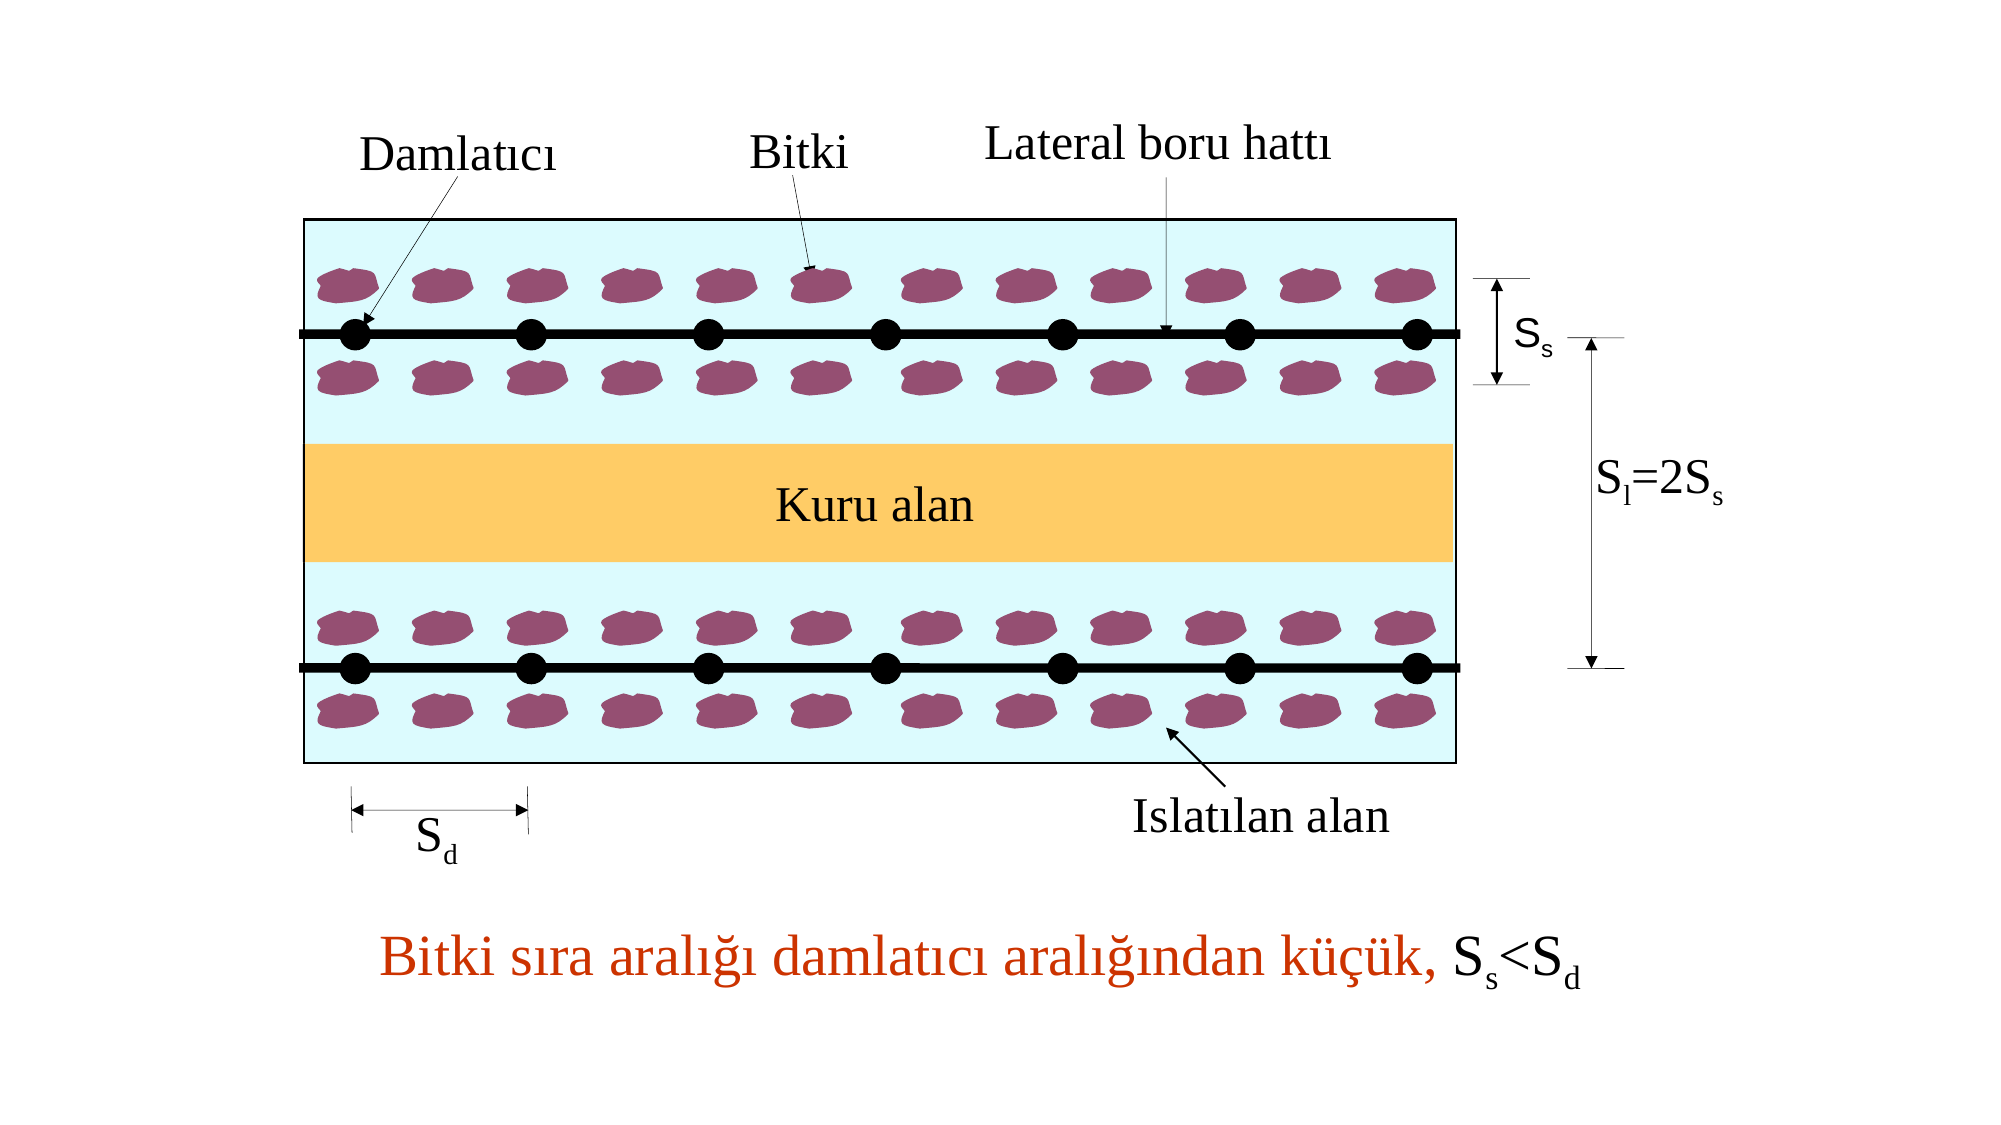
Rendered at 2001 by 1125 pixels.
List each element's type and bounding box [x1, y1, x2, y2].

text_box [303, 101, 1741, 1000]
